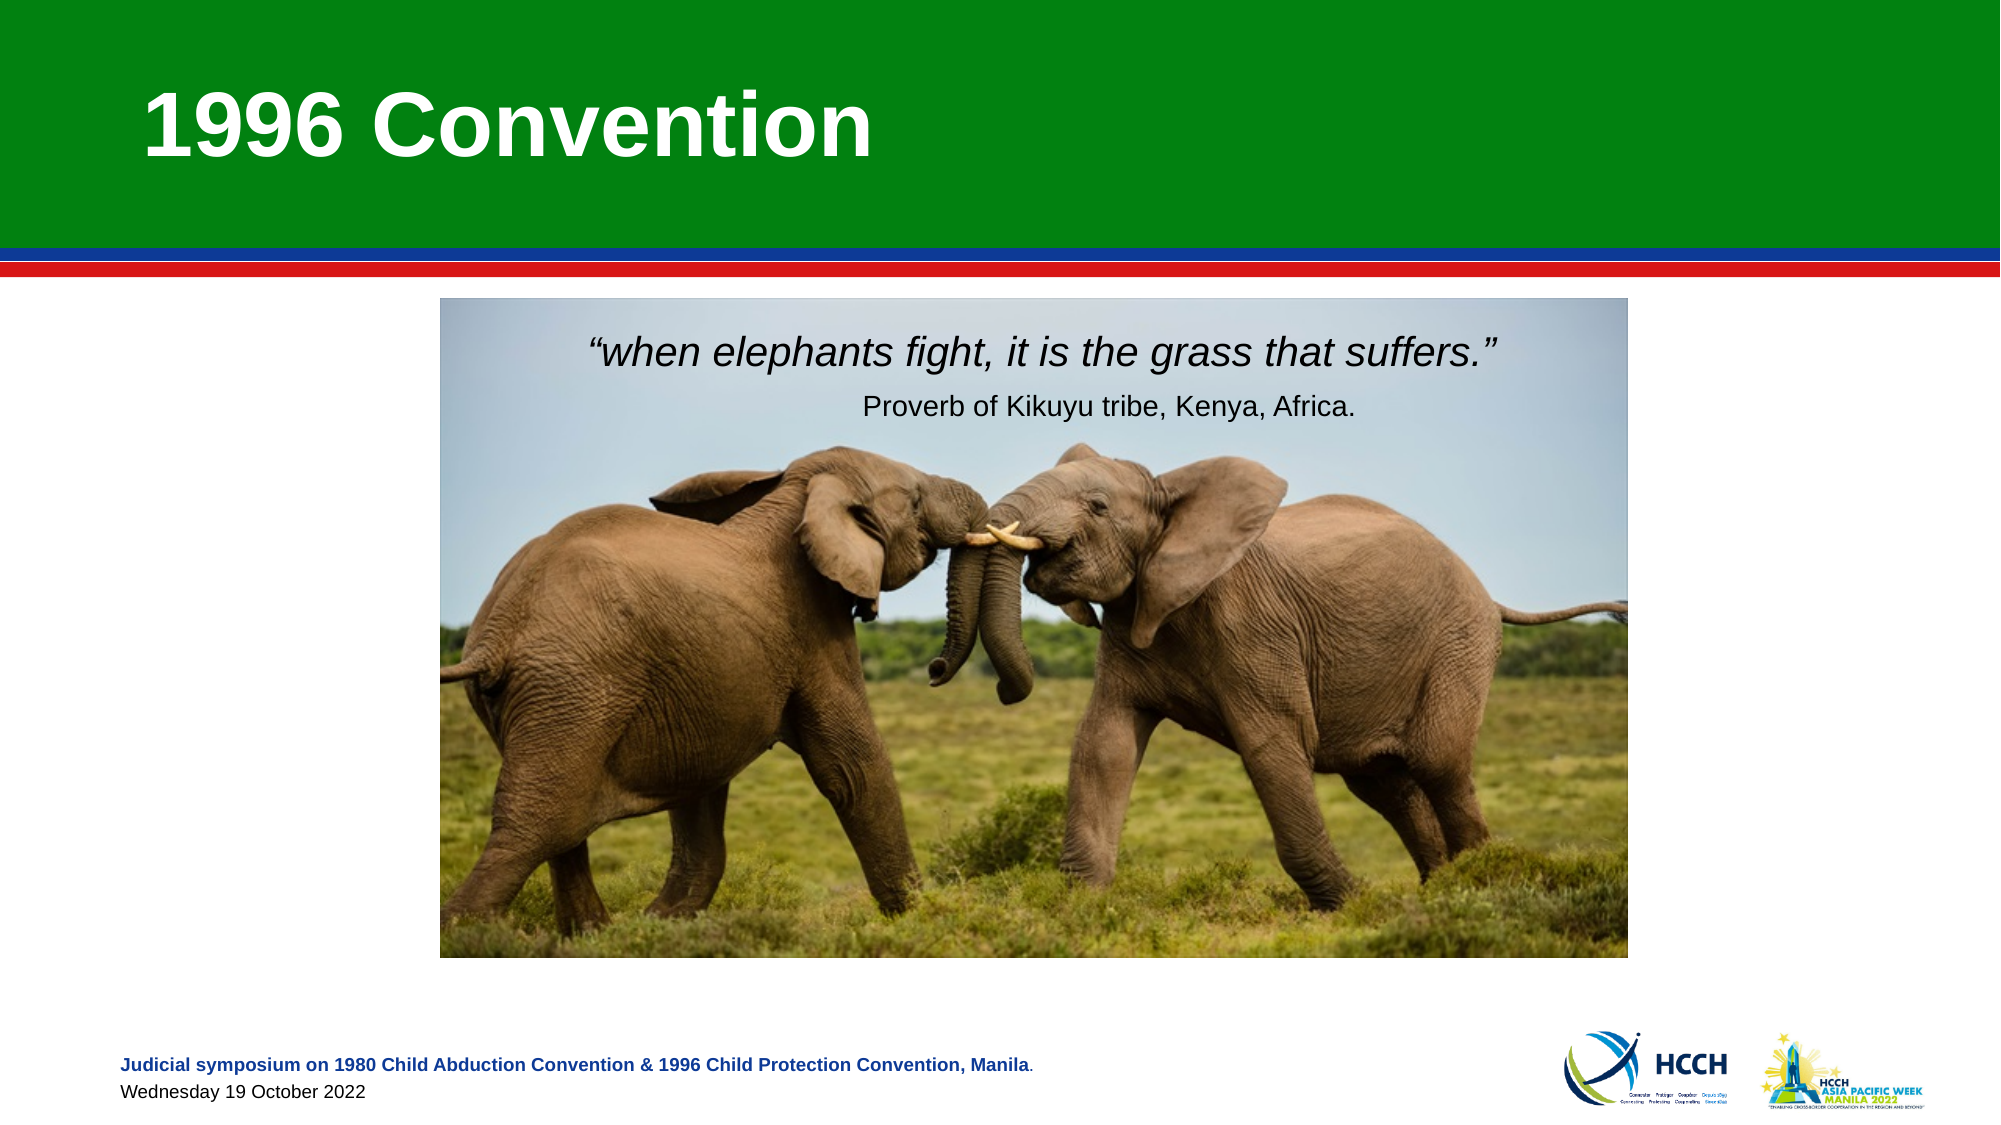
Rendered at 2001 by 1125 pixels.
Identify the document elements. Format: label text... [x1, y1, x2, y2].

picture [1749, 1028, 1938, 1113]
title 1996 Convention [127, 18, 1853, 236]
picture [439, 298, 1628, 958]
picture [1562, 1027, 1735, 1108]
